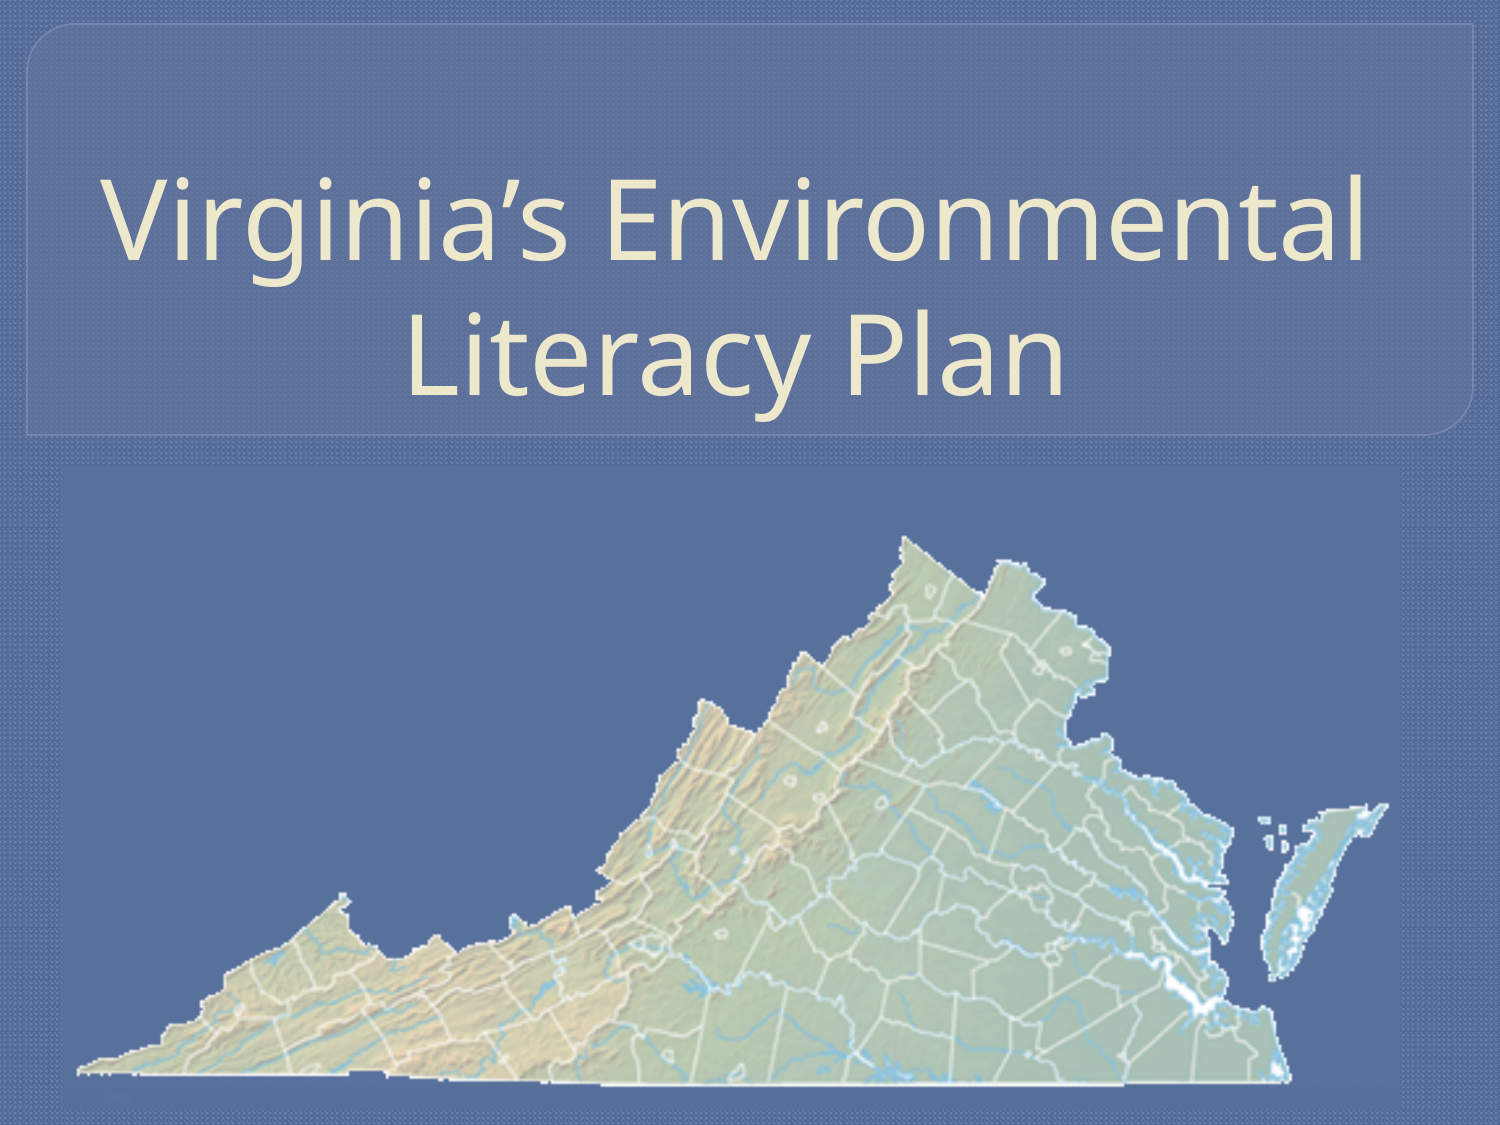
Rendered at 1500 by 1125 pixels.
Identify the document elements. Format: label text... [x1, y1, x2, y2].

title Virginia’s Environmental Literacy Plan [76, 62, 1427, 425]
picture [62, 466, 1401, 1111]
